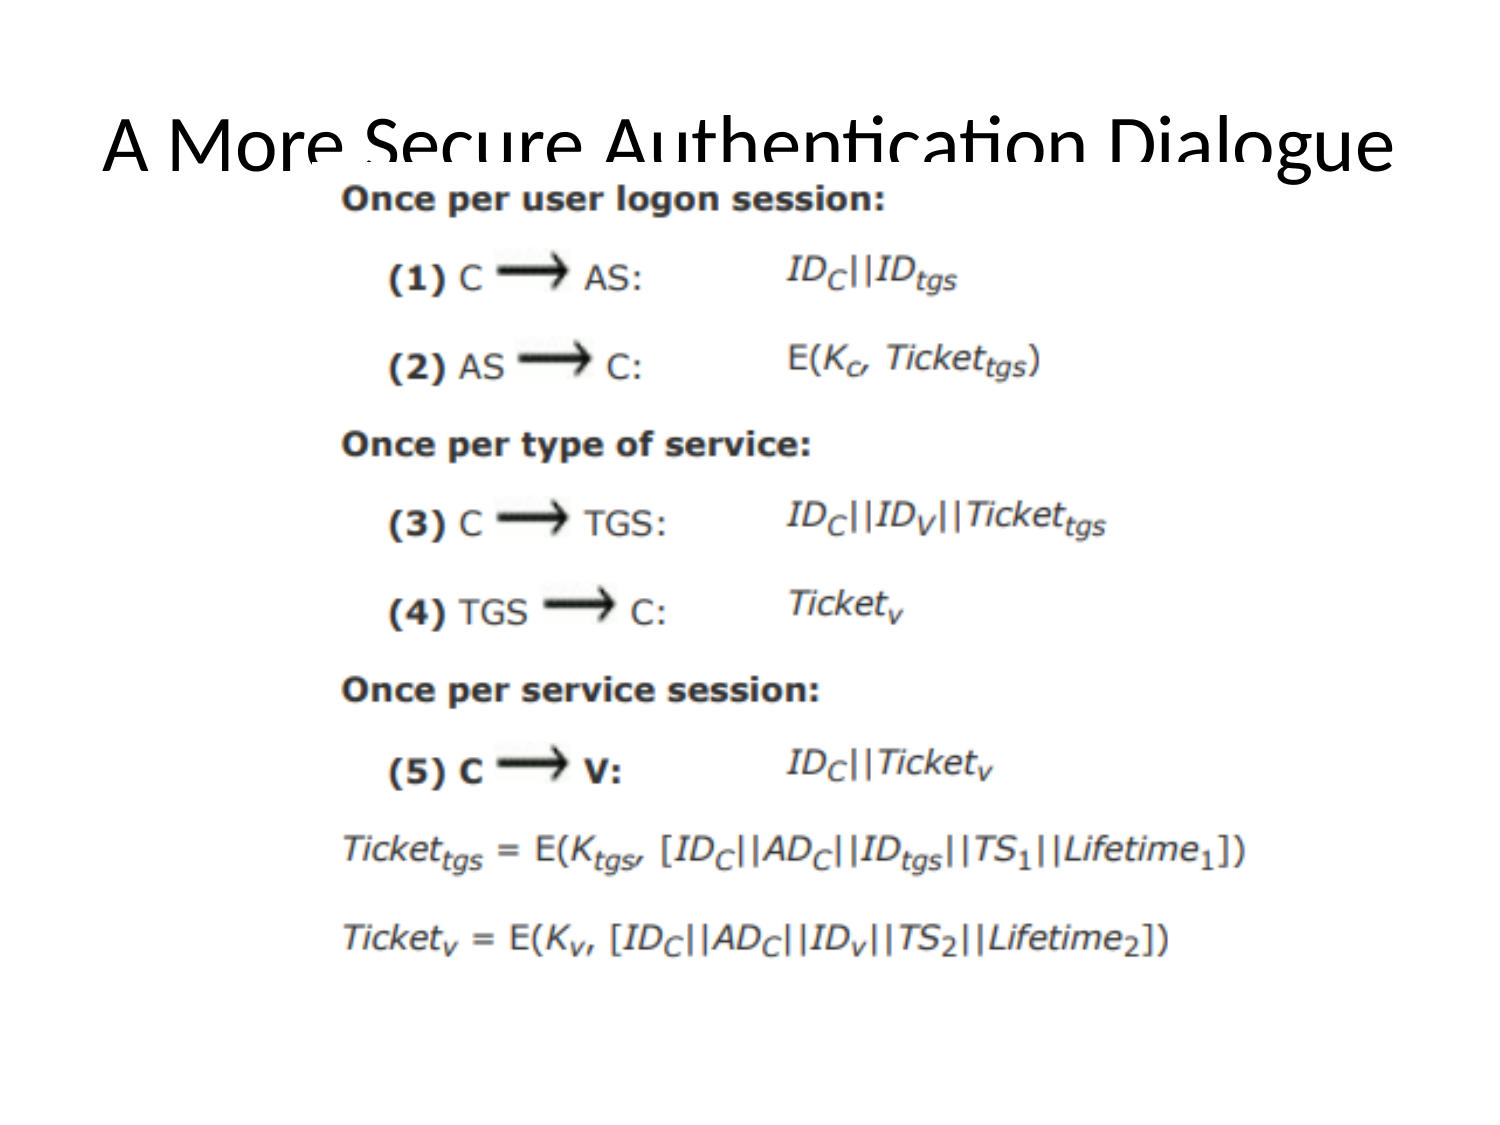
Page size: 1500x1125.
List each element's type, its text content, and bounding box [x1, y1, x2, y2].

title A More Secure Authentication Dialogue [75, 45, 1425, 233]
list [312, 162, 1271, 1018]
